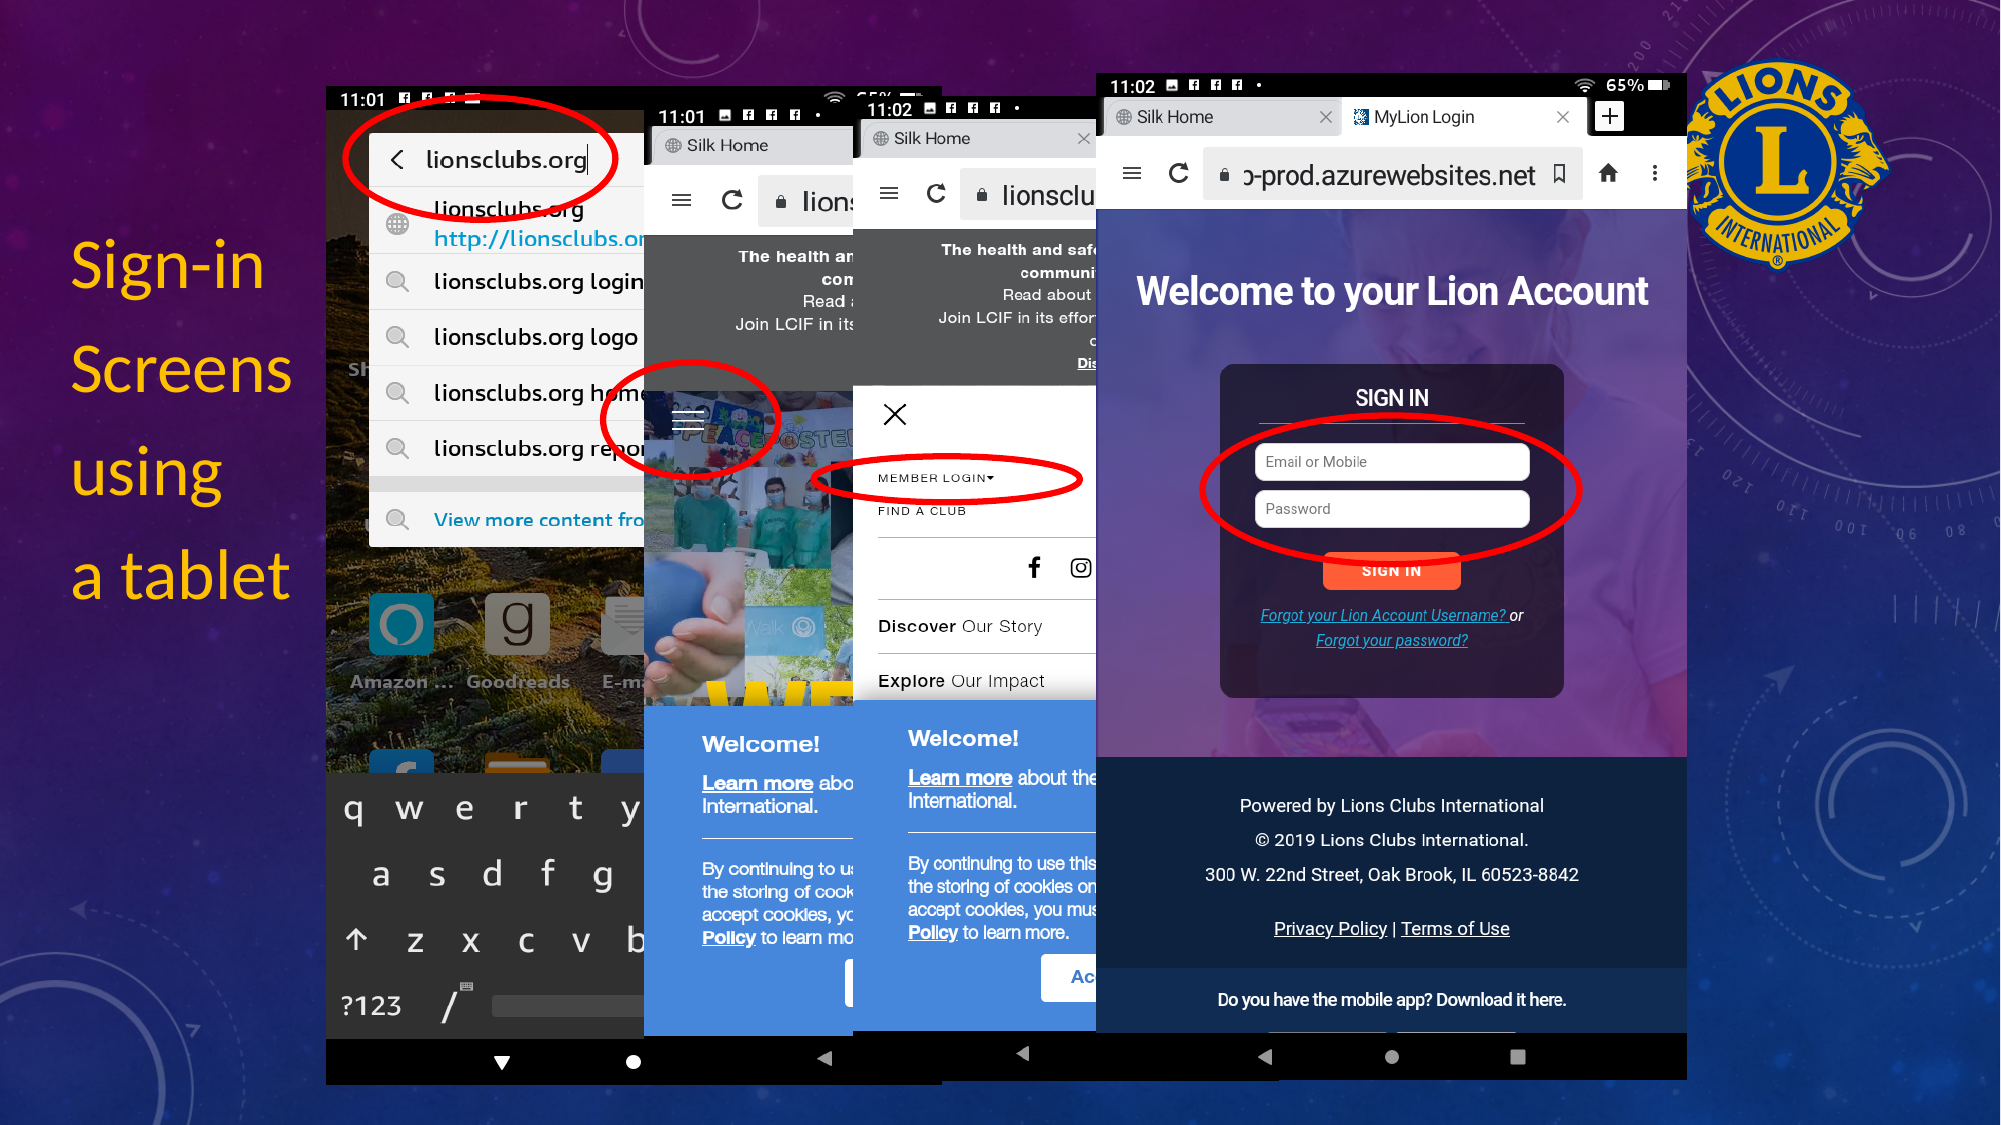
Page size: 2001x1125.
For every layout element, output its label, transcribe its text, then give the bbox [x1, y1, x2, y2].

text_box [326, 86, 942, 1086]
list Sign-in Screens using a tablet [55, 207, 320, 623]
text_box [602, 103, 808, 1081]
picture [0, 0, 2001, 1125]
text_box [1095, 73, 1687, 1080]
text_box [813, 96, 1089, 1076]
